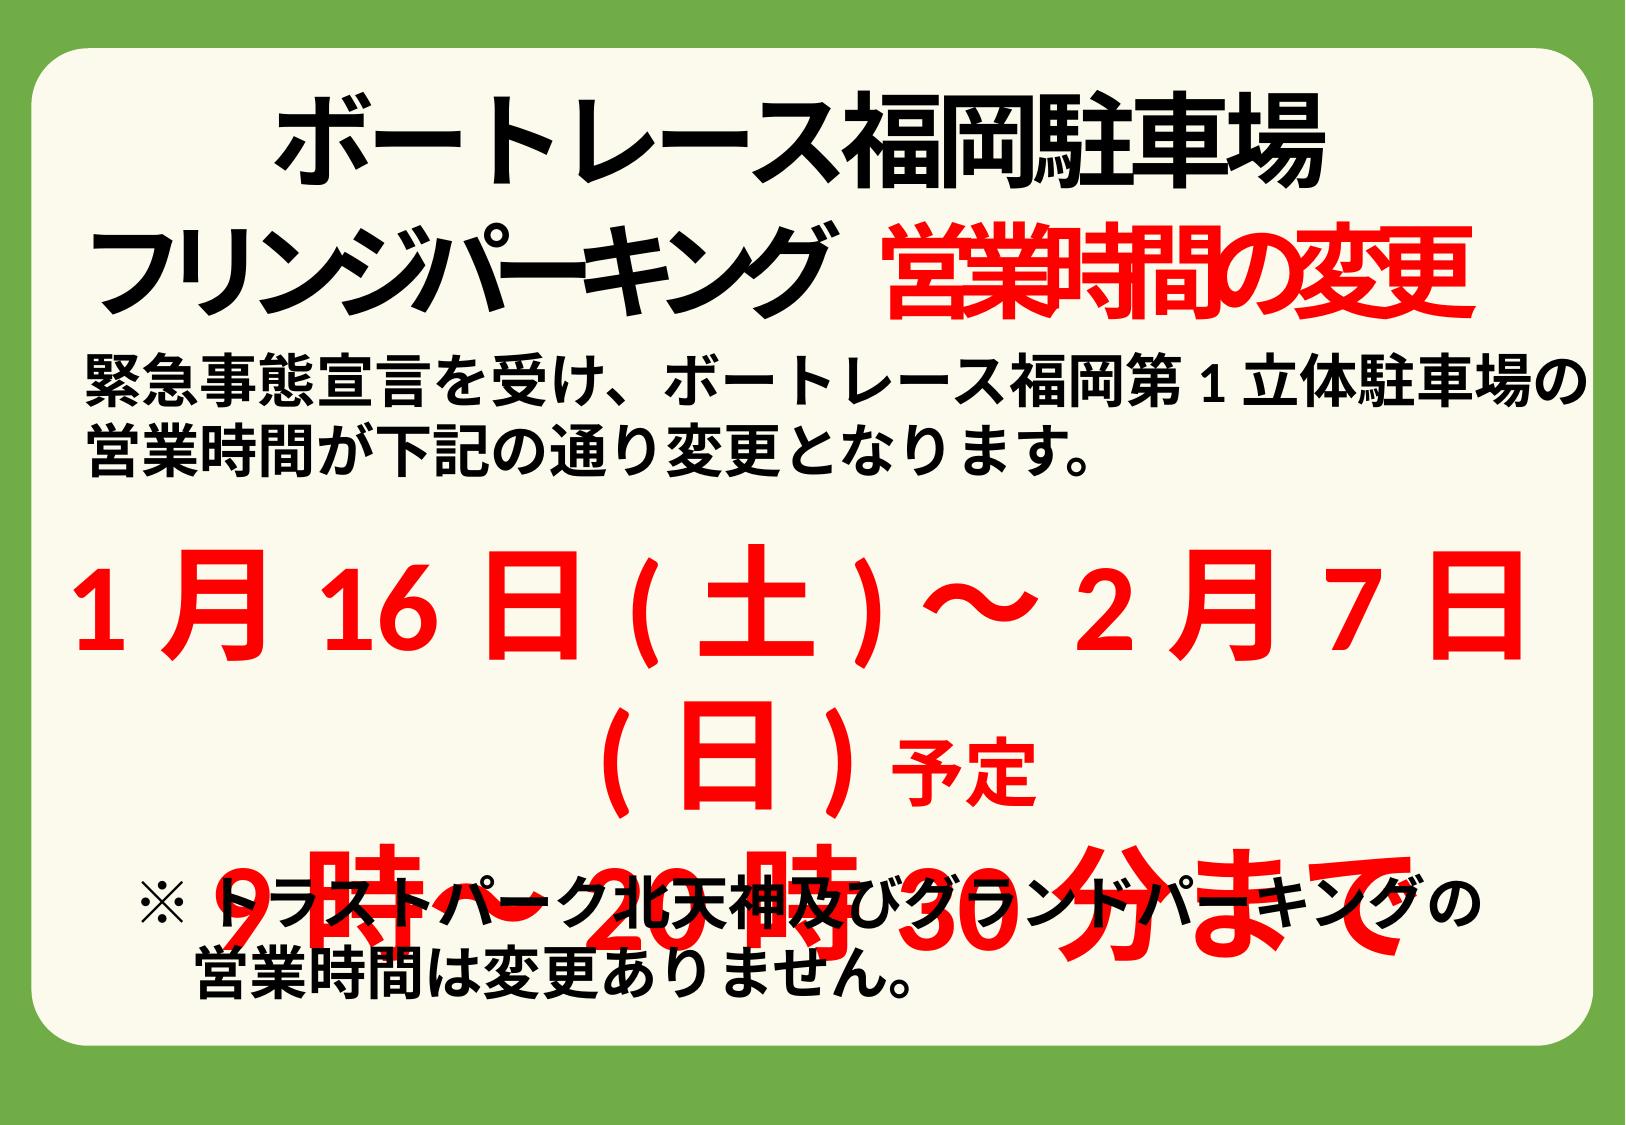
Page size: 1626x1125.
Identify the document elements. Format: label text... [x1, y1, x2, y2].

text_box ボートレース福岡駐車場 [255, 67, 1428, 199]
text_box ※トラストパーク北天神及びグランドパーキングの 営業時間は変更ありません。 [118, 859, 1517, 1014]
text_box [30, 984, 1595, 1047]
text_box 1月16日(土)～2月7日(日)予定 9時～20時30分まで [10, 518, 1625, 984]
text_box フリンジパーキング 営業時間の変更 [65, 199, 1538, 340]
text_box [30, 47, 1595, 518]
text_box 緊急事態宣言を受け、ボートレース福岡第1立体駐車場の 営業時間が下記の通り変更となります。 [68, 336, 1615, 492]
